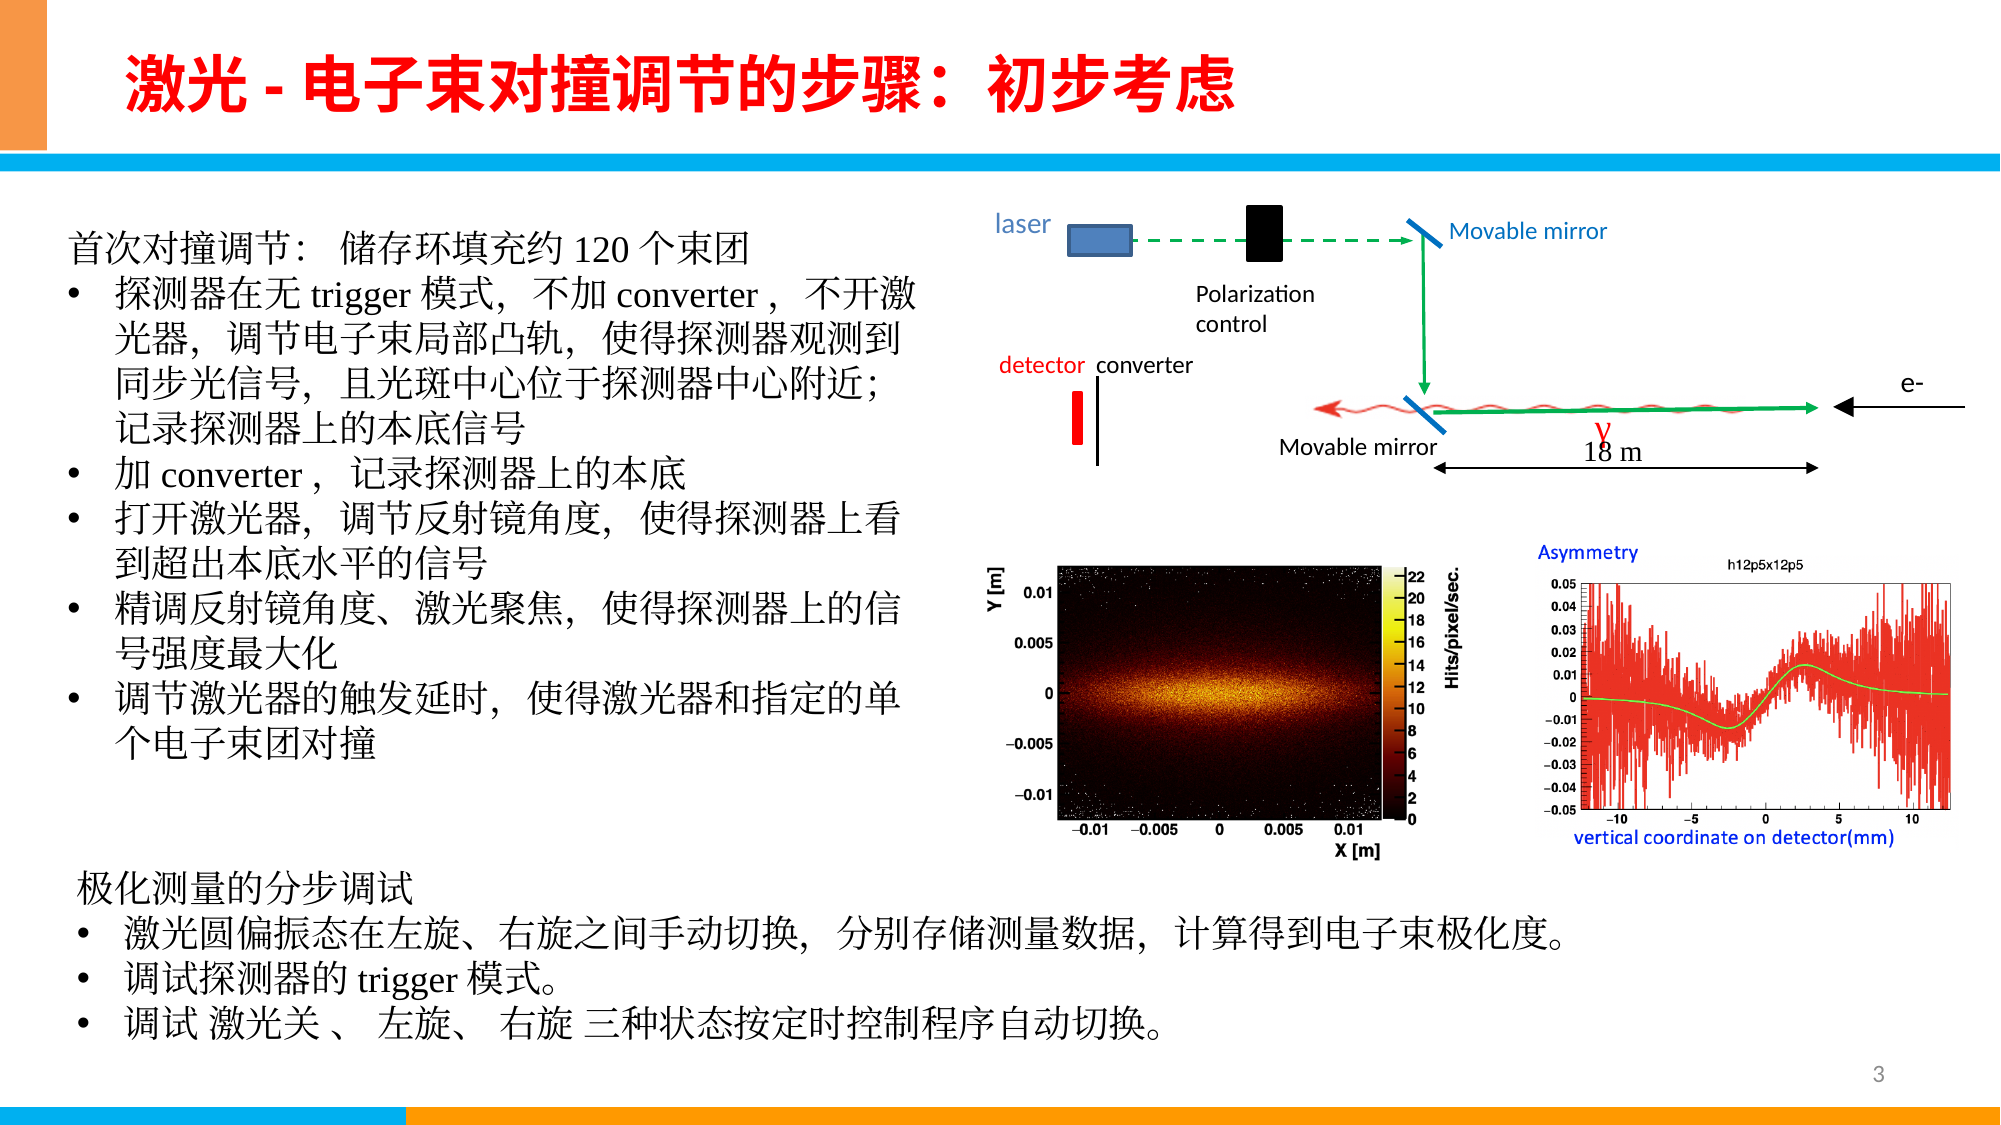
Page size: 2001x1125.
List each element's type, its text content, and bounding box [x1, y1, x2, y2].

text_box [1404, 396, 1446, 434]
text_box Polarization control [1181, 269, 1371, 345]
text_box [1246, 205, 1283, 240]
picture [1305, 395, 1747, 419]
text_box laser [979, 197, 1070, 248]
picture [984, 533, 1480, 870]
text_box [1067, 224, 1133, 257]
text_box converter [1081, 341, 1235, 387]
text_box detector [984, 341, 1081, 387]
text_box e- [1885, 356, 1976, 407]
picture [1532, 529, 1959, 855]
text_box 极化测量的分步调试 激光圆偏振态在左旋、右旋之间手动切换，分别存储测量数据，计算得到电子束极化度。 调试探测器的trigger模式。 调试 激光关 、 左旋、 右旋 三种状态按定时控制程序自动切换。 [62, 857, 1886, 1053]
picture [1446, 413, 1747, 419]
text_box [1449, 407, 1819, 413]
text_box Movable mirror [1264, 422, 1485, 468]
text_box 18 m [1568, 427, 1658, 467]
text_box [1407, 219, 1442, 248]
text_box [1246, 250, 1283, 262]
text_box Movable mirror [1434, 207, 1655, 253]
text_box 首次对撞调节： 储存环填充约120个束团 探测器在无trigger模式，不加converter，不开激光器，调节电子束局部凸轨，使得探测器观测到同步光信号，且光斑中心位于探测器中心附近；记录探测器上的本底信号 加converter，记录探测器上的本底 打开激光器，调节反射镜角度，使得探测器上看到超出本底水平的信号 精调反射镜角度、激光聚焦，使得探测器上的信号强度最大化 调节激光器的触发延时，使得激光器和指定的单个电子束团对撞 [52, 217, 942, 818]
slide_number 3 [1433, 1042, 1900, 1103]
text_box [1072, 391, 1083, 445]
title 激光-电子束对撞调节的步骤：初步考虑 [109, 23, 1875, 143]
